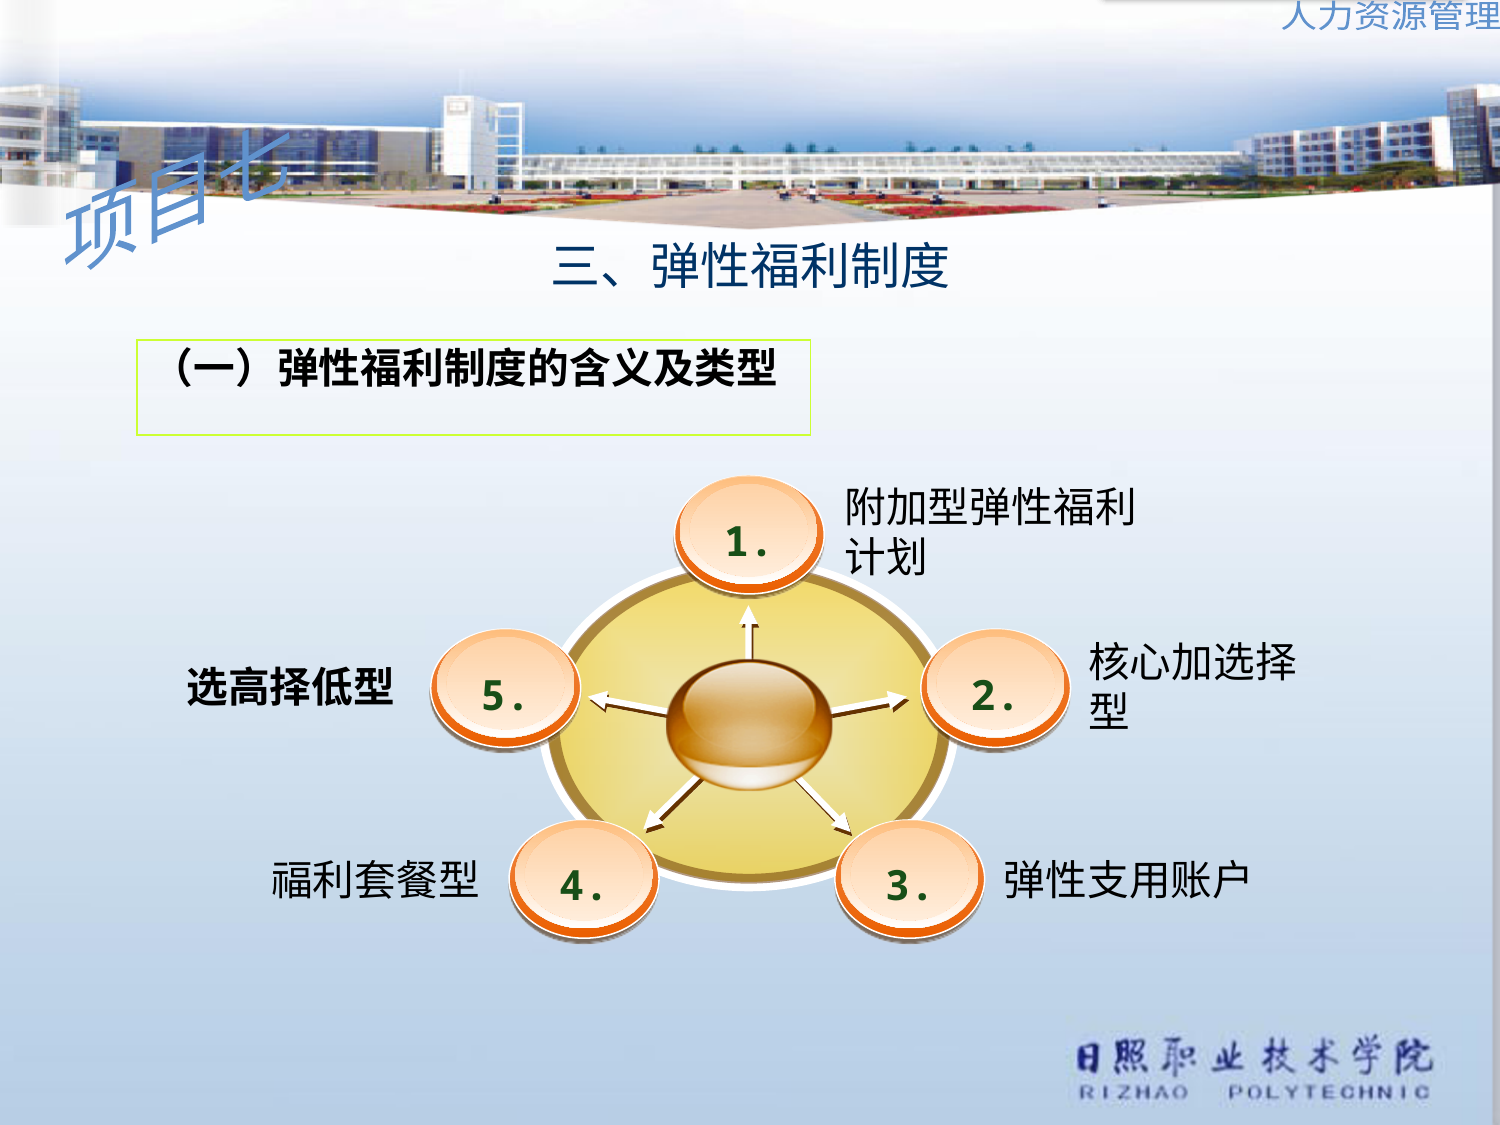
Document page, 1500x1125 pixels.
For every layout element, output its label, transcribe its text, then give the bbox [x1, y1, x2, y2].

picture [1367, 6, 1375, 12]
picture [1374, 18, 1381, 24]
picture [1371, 10, 1384, 15]
picture [1436, 0, 1448, 5]
text_box （一）弹性福利制度的含义及类型 [137, 340, 811, 435]
picture [0, 0, 1500, 1125]
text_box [140, 466, 1358, 975]
text_box 三、弹性福利制度 [402, 217, 1099, 312]
